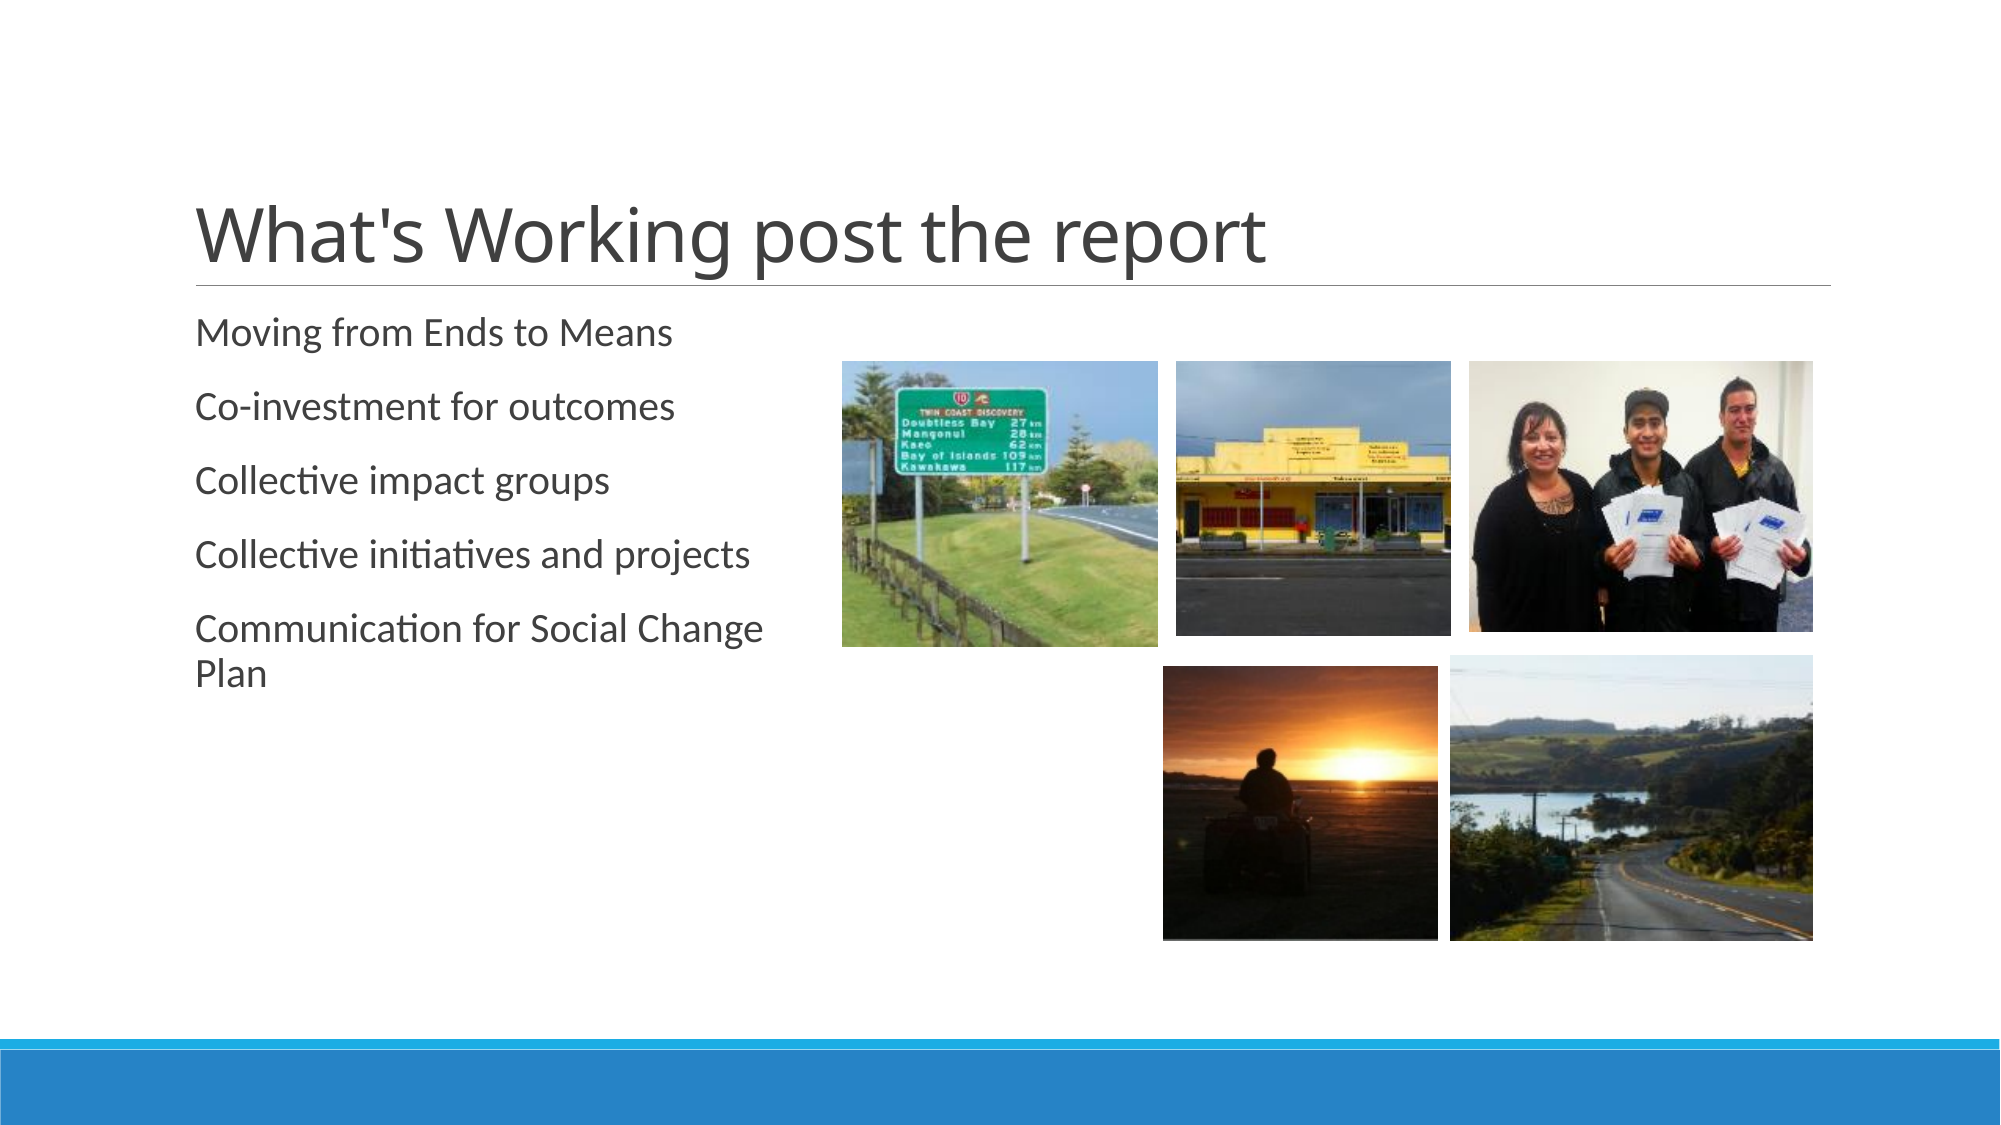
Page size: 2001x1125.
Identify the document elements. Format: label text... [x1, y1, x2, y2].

picture [1162, 665, 1439, 942]
picture [1176, 361, 1452, 636]
title What's Working post the report [180, 47, 1830, 285]
picture [1450, 655, 1814, 942]
list Moving from Ends to Means Co-investment for outcomes Collective impact groups Collective initiatives and projects Communication for Social Change Plan [180, 302, 800, 963]
picture [1468, 361, 1814, 633]
picture [842, 361, 1159, 648]
